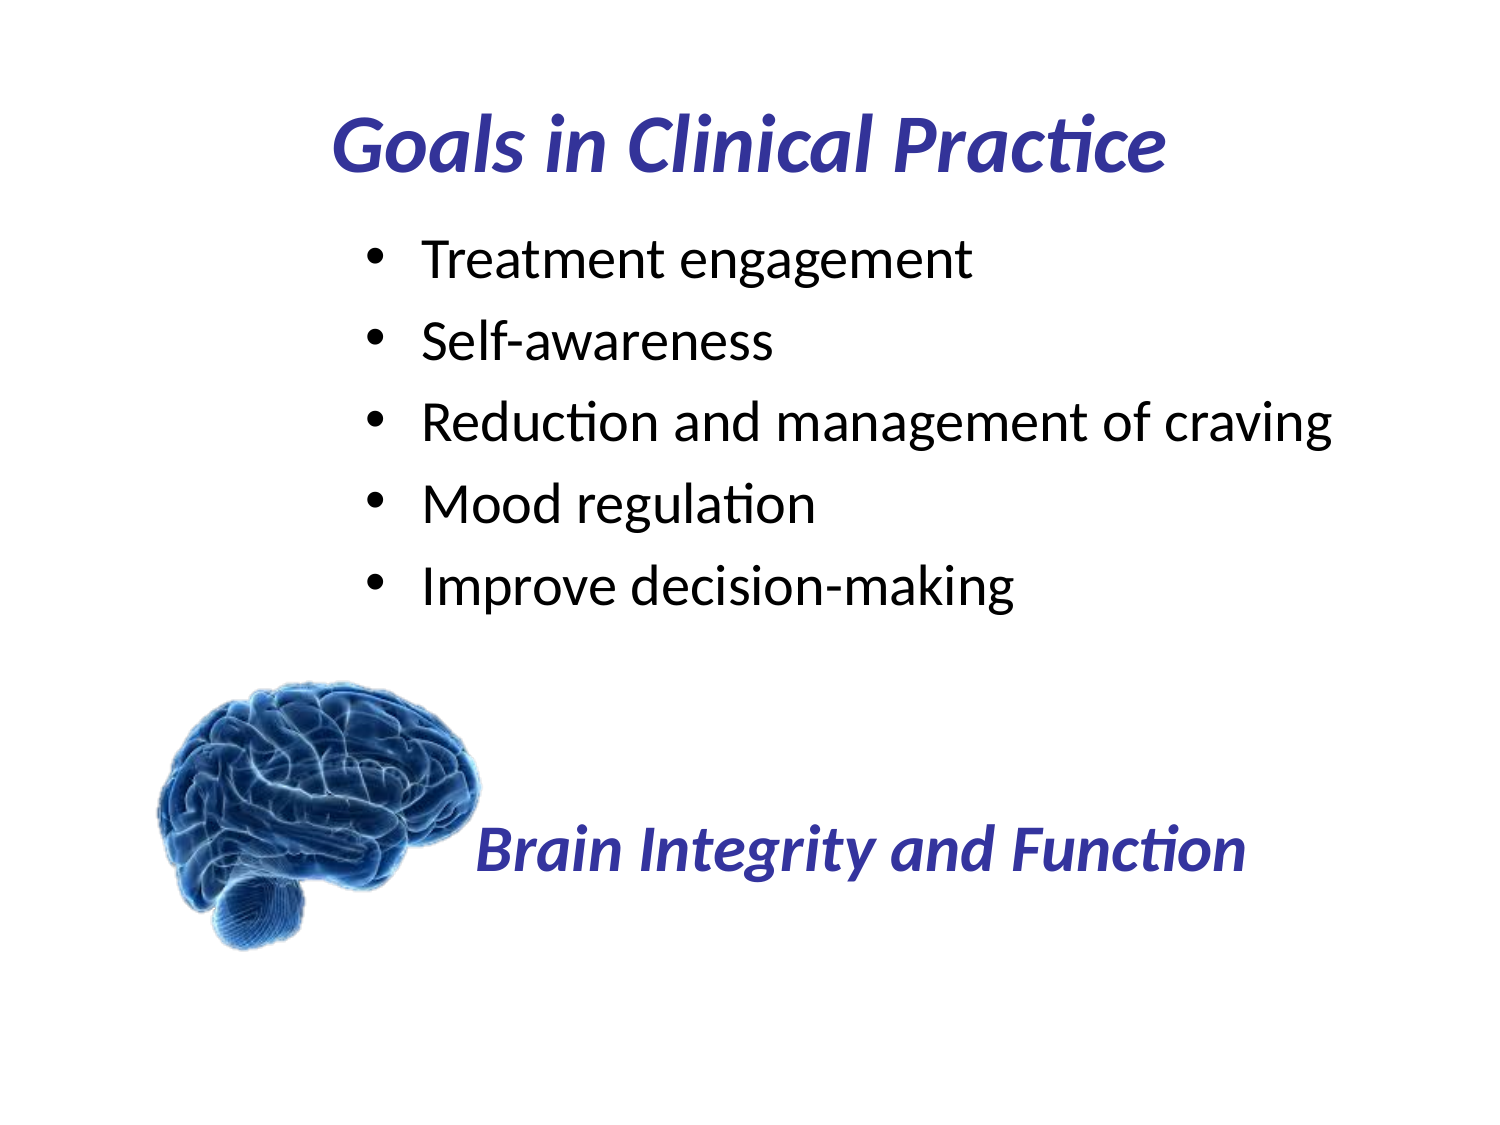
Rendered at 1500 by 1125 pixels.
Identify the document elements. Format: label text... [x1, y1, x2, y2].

title Goals in Clinical Practice [75, 45, 1425, 233]
picture [124, 662, 530, 966]
list Treatment engagement Self-awareness Reduction and management of craving Mood regulation Improve decision-making Brain Integrity and Function [350, 212, 1375, 738]
